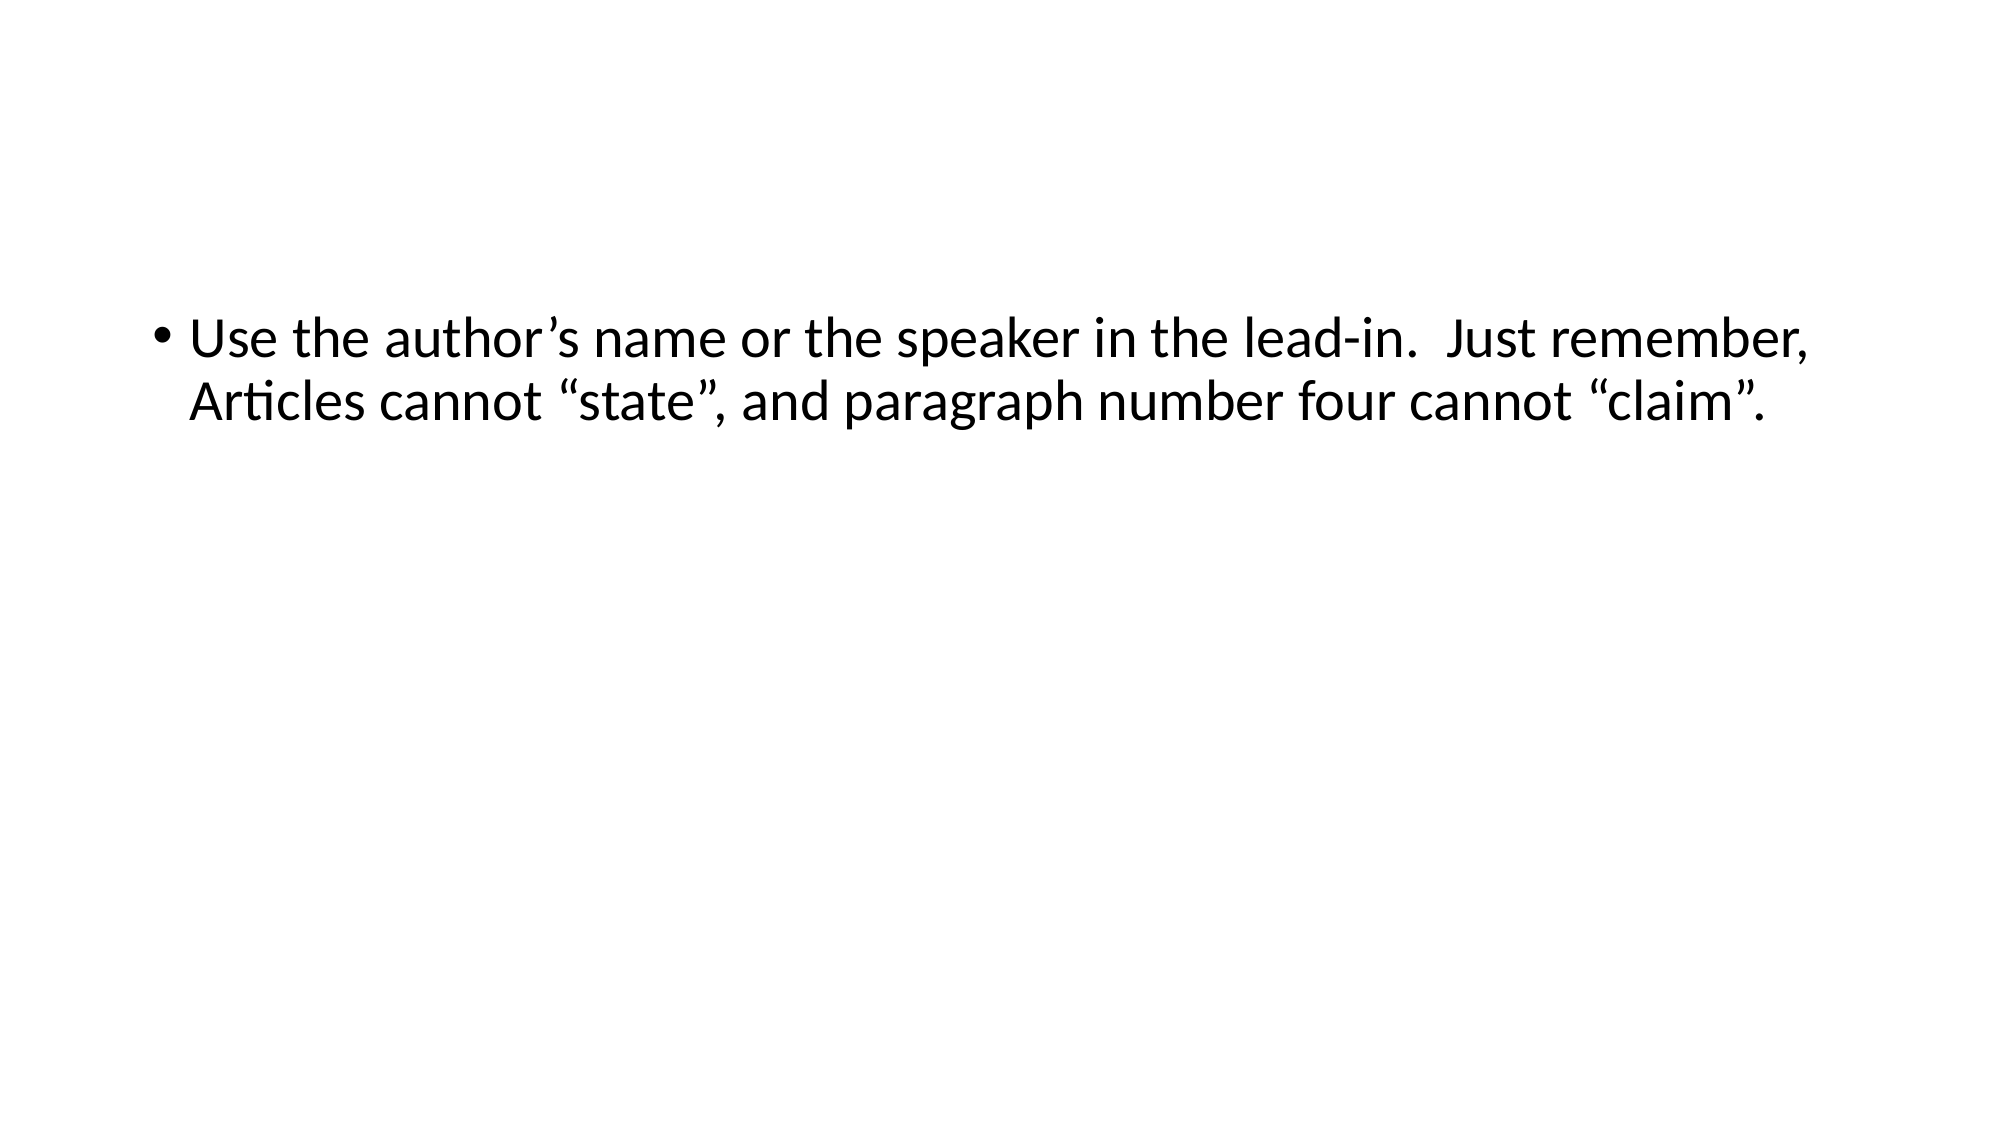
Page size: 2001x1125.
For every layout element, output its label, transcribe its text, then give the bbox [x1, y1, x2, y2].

list Use the author’s name or the speaker in the lead-in. Just remember, Articles cannot “state”, and paragraph number four cannot “claim”. [137, 299, 1863, 1014]
